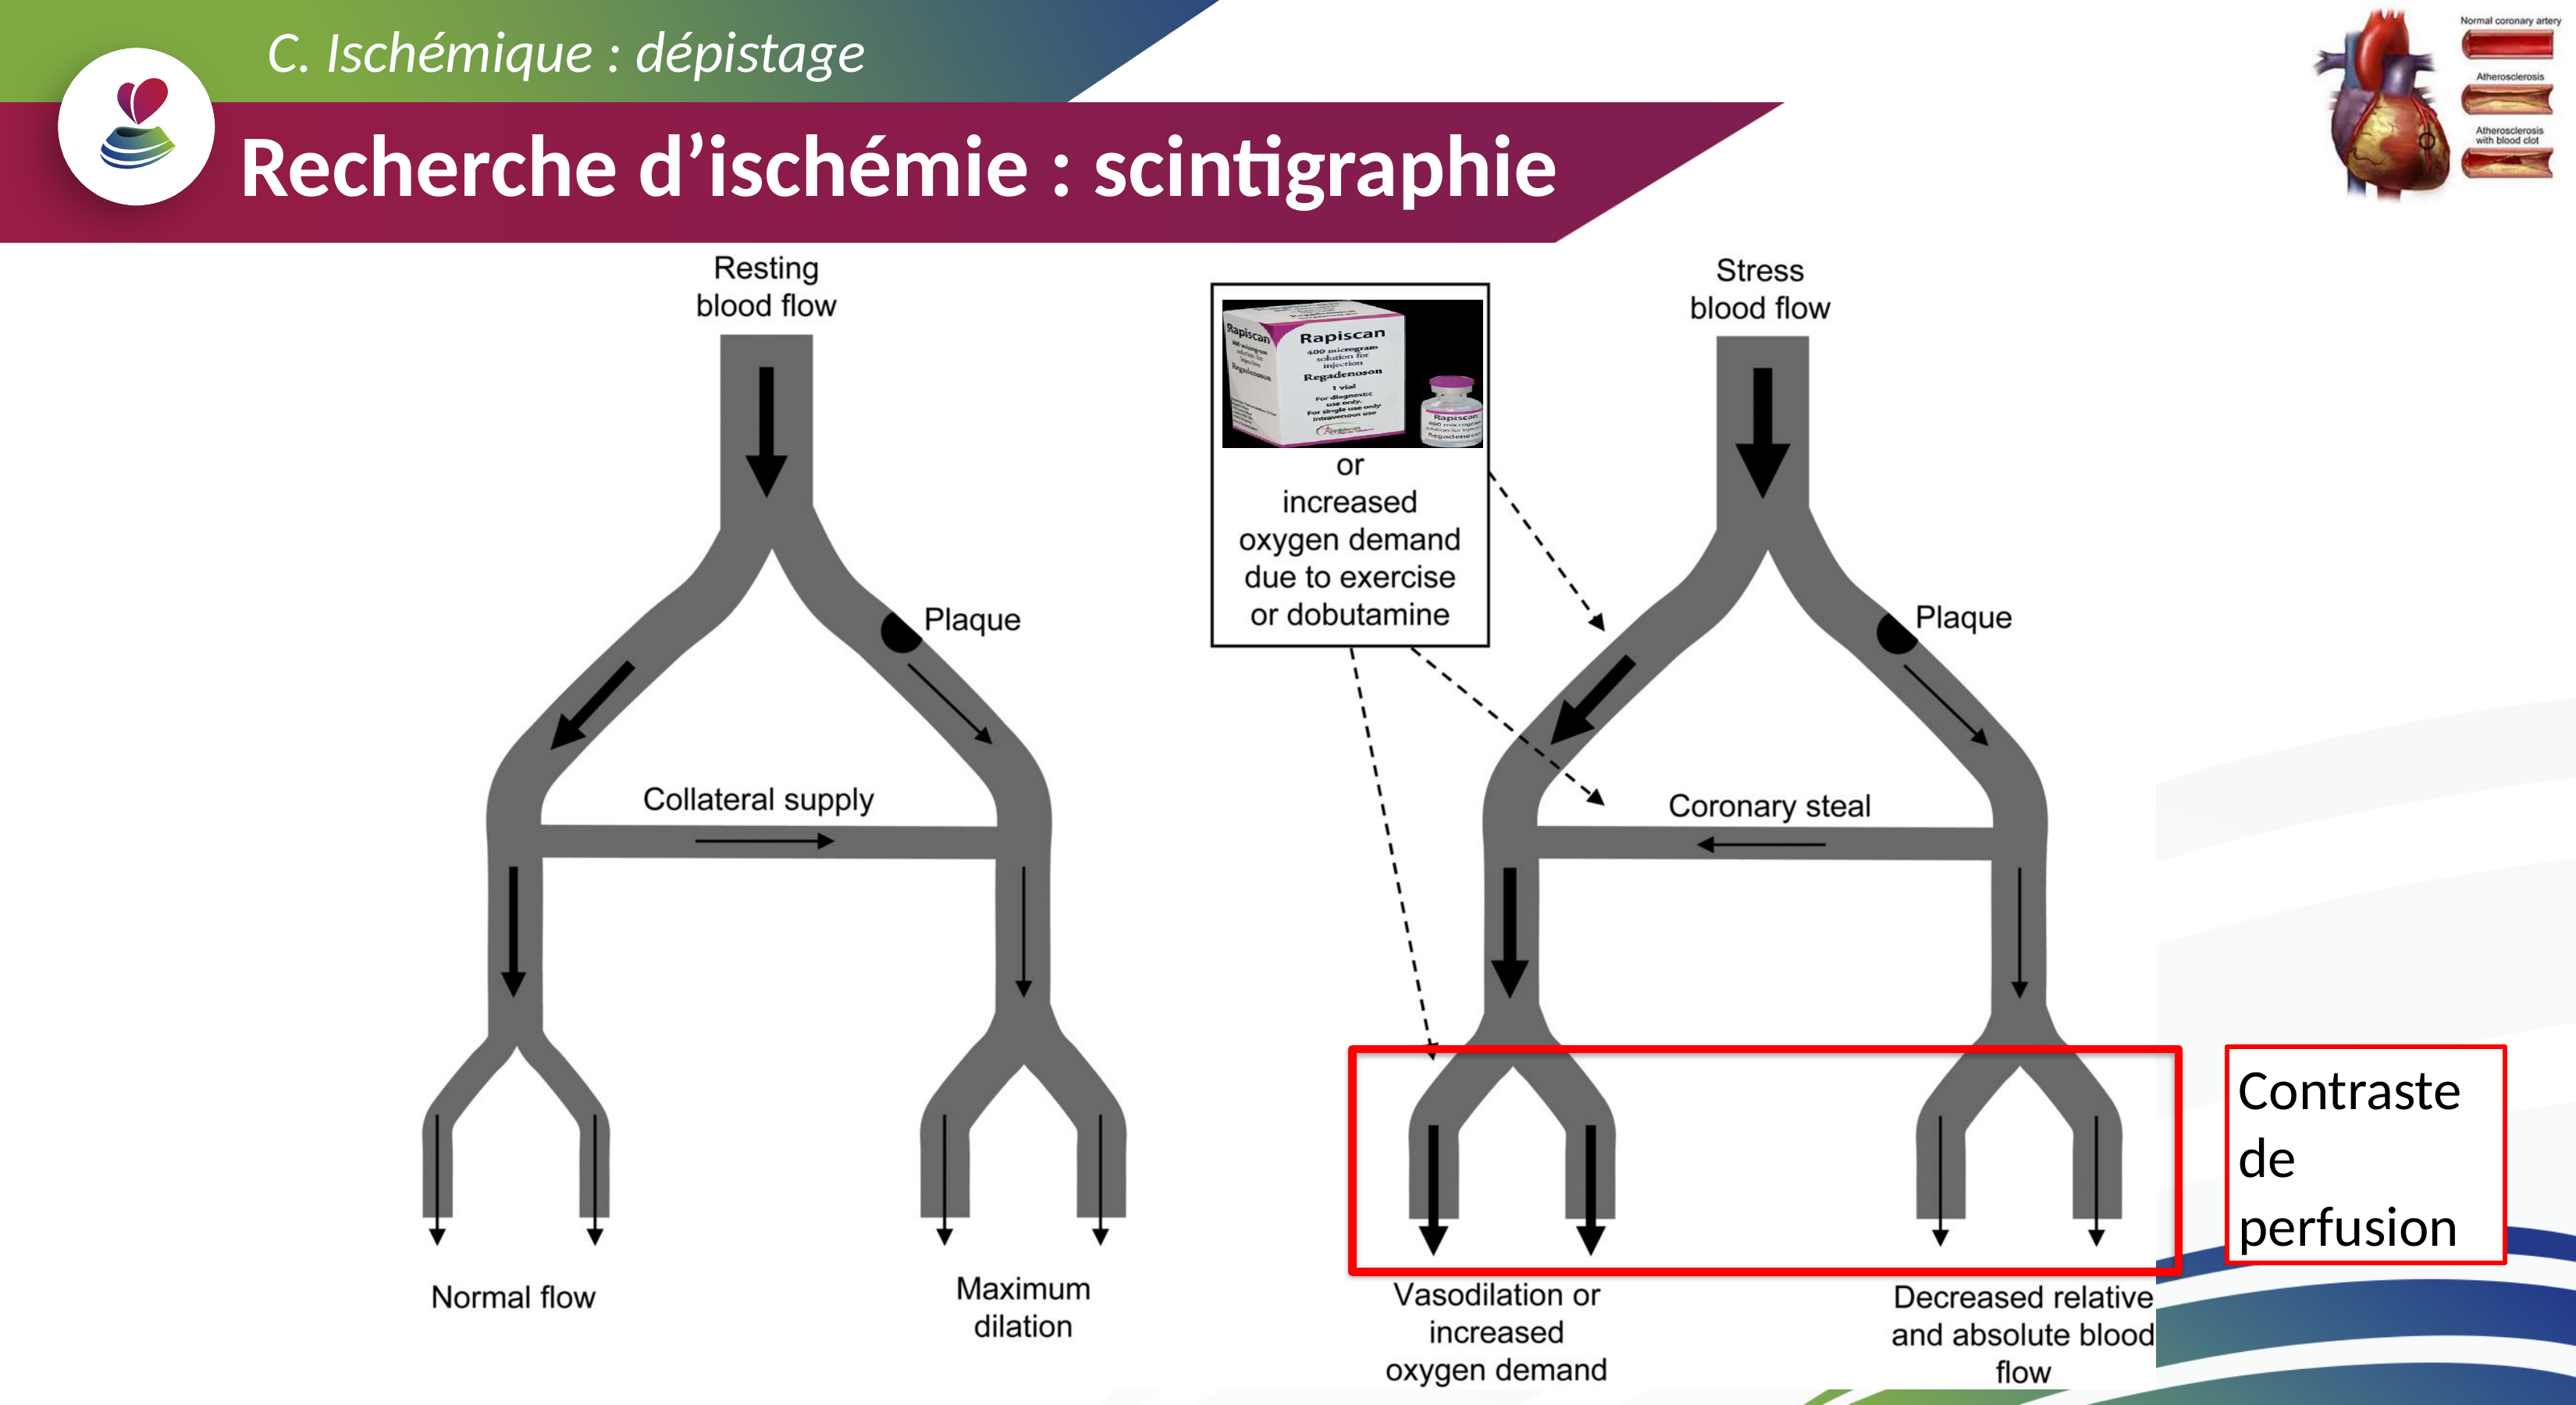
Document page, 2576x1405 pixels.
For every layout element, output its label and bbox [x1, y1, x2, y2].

picture [2311, 0, 2574, 208]
picture [419, 254, 2576, 1405]
picture [0, 0, 1819, 243]
